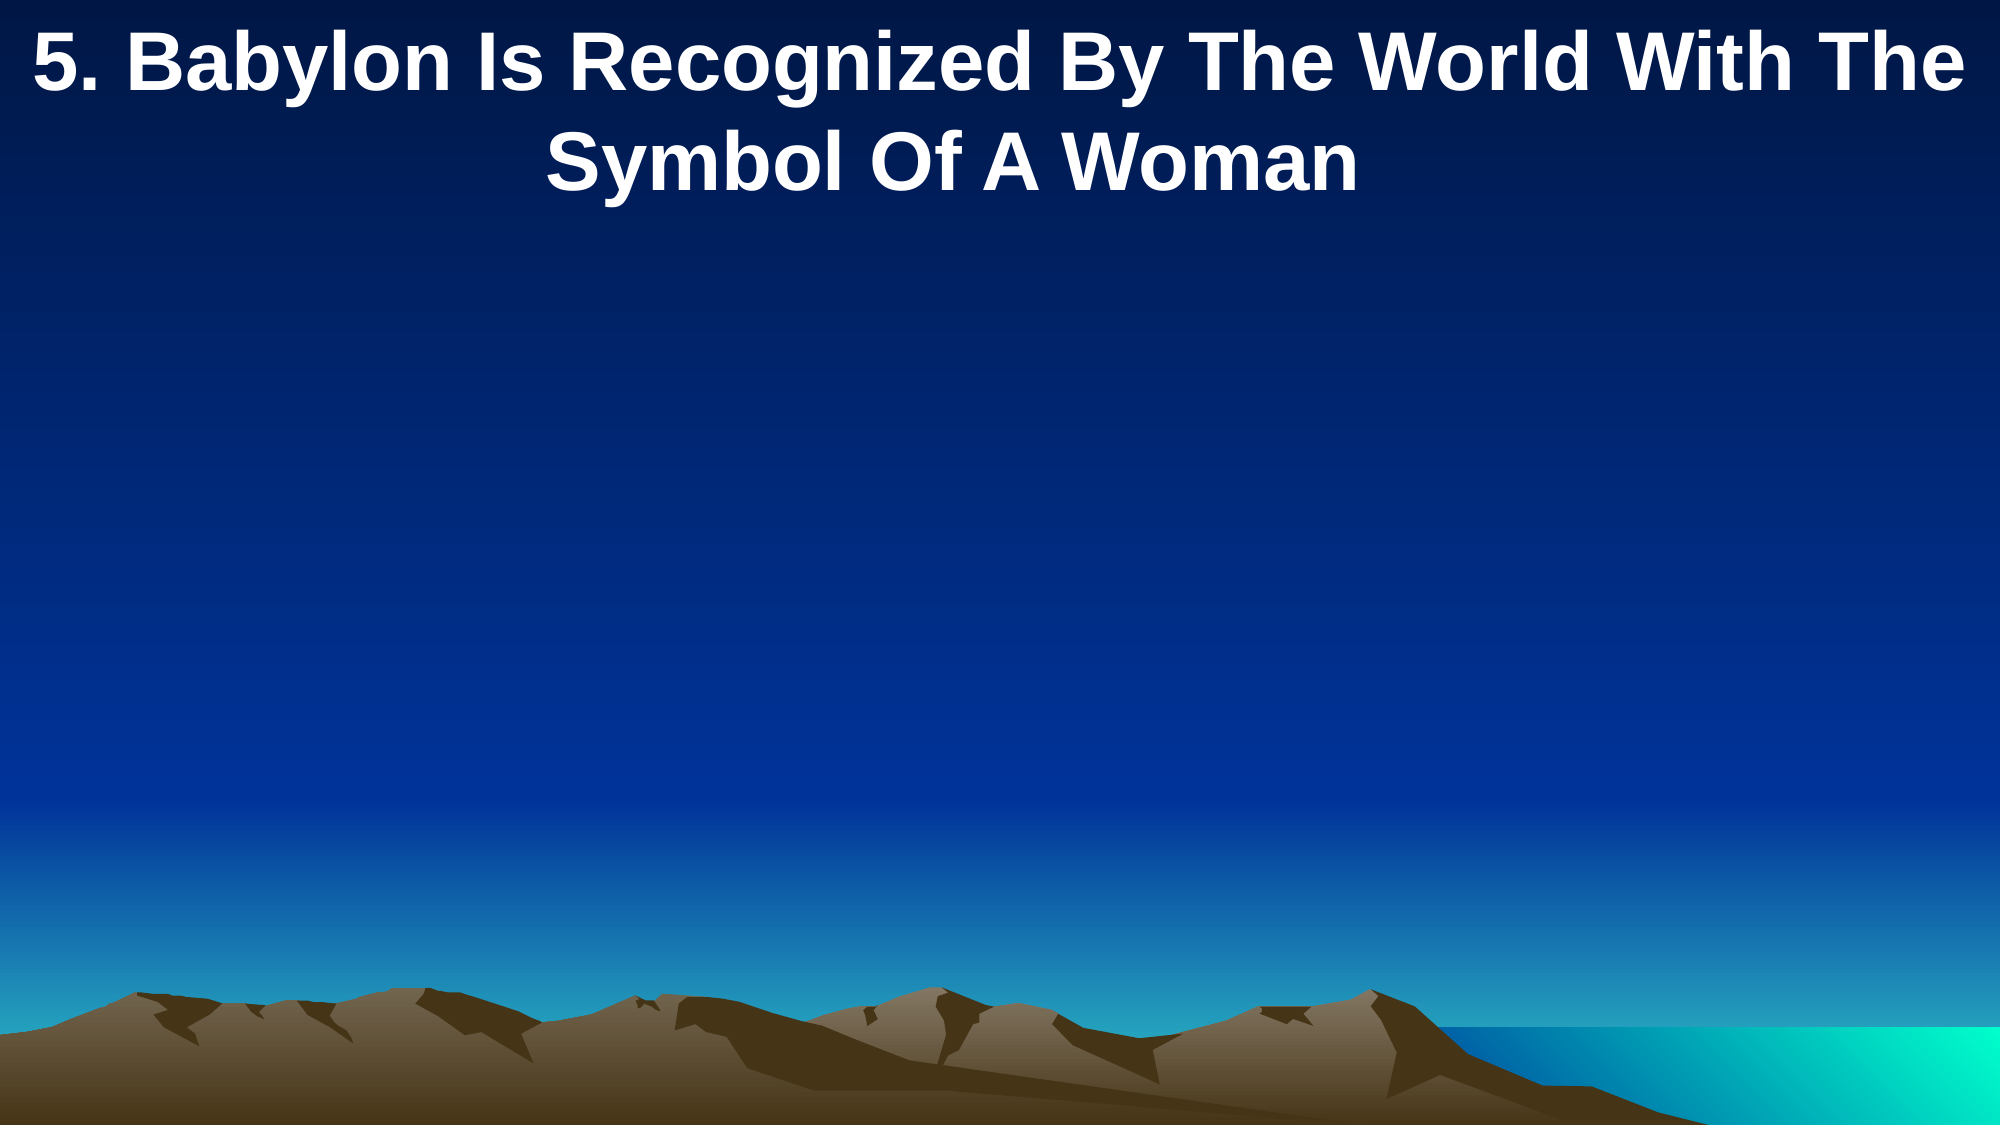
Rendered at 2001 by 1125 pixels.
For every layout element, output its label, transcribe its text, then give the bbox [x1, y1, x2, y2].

text_box 5. Babylon Is Recognized By The World With The Symbol Of A Woman [0, 0, 2000, 415]
